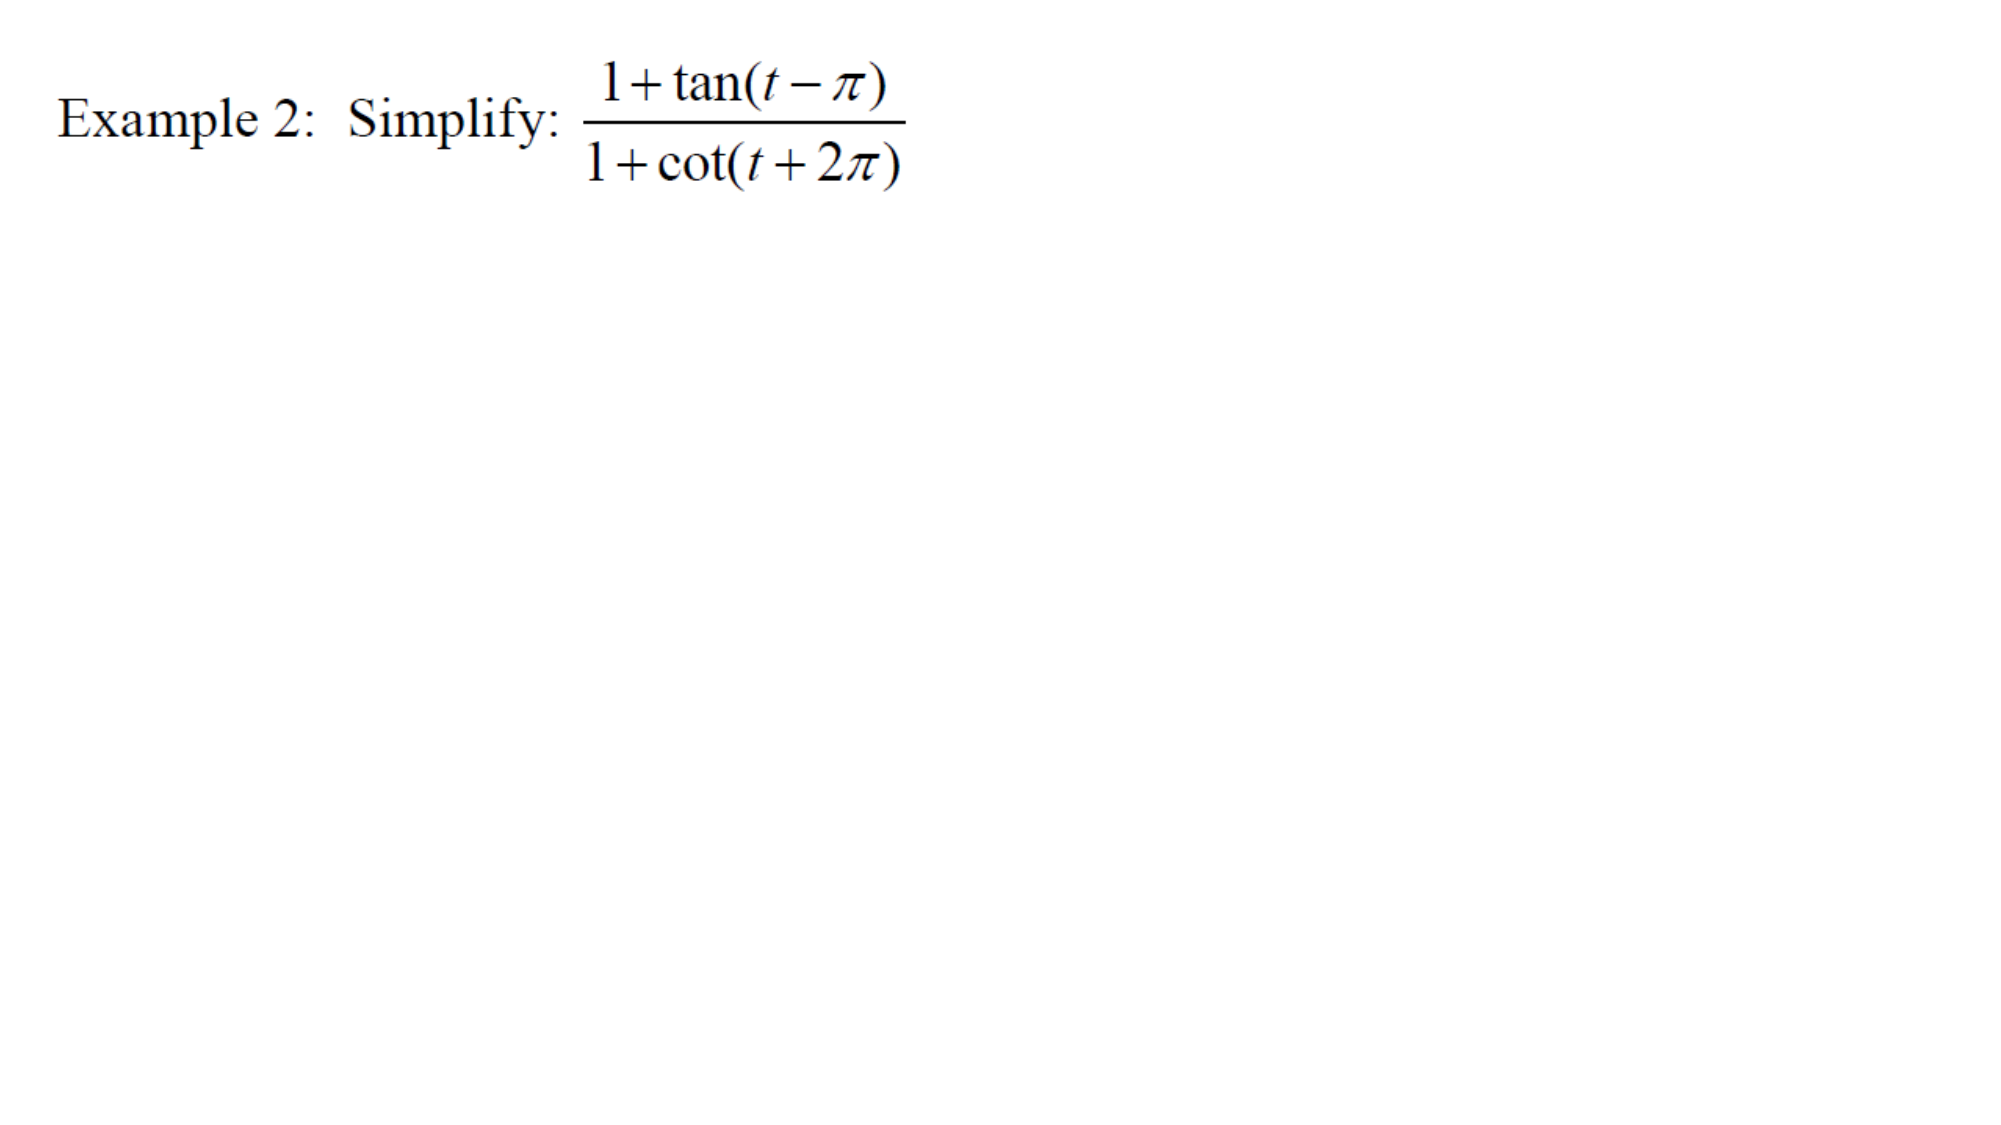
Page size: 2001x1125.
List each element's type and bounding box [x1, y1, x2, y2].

list [34, 52, 928, 217]
